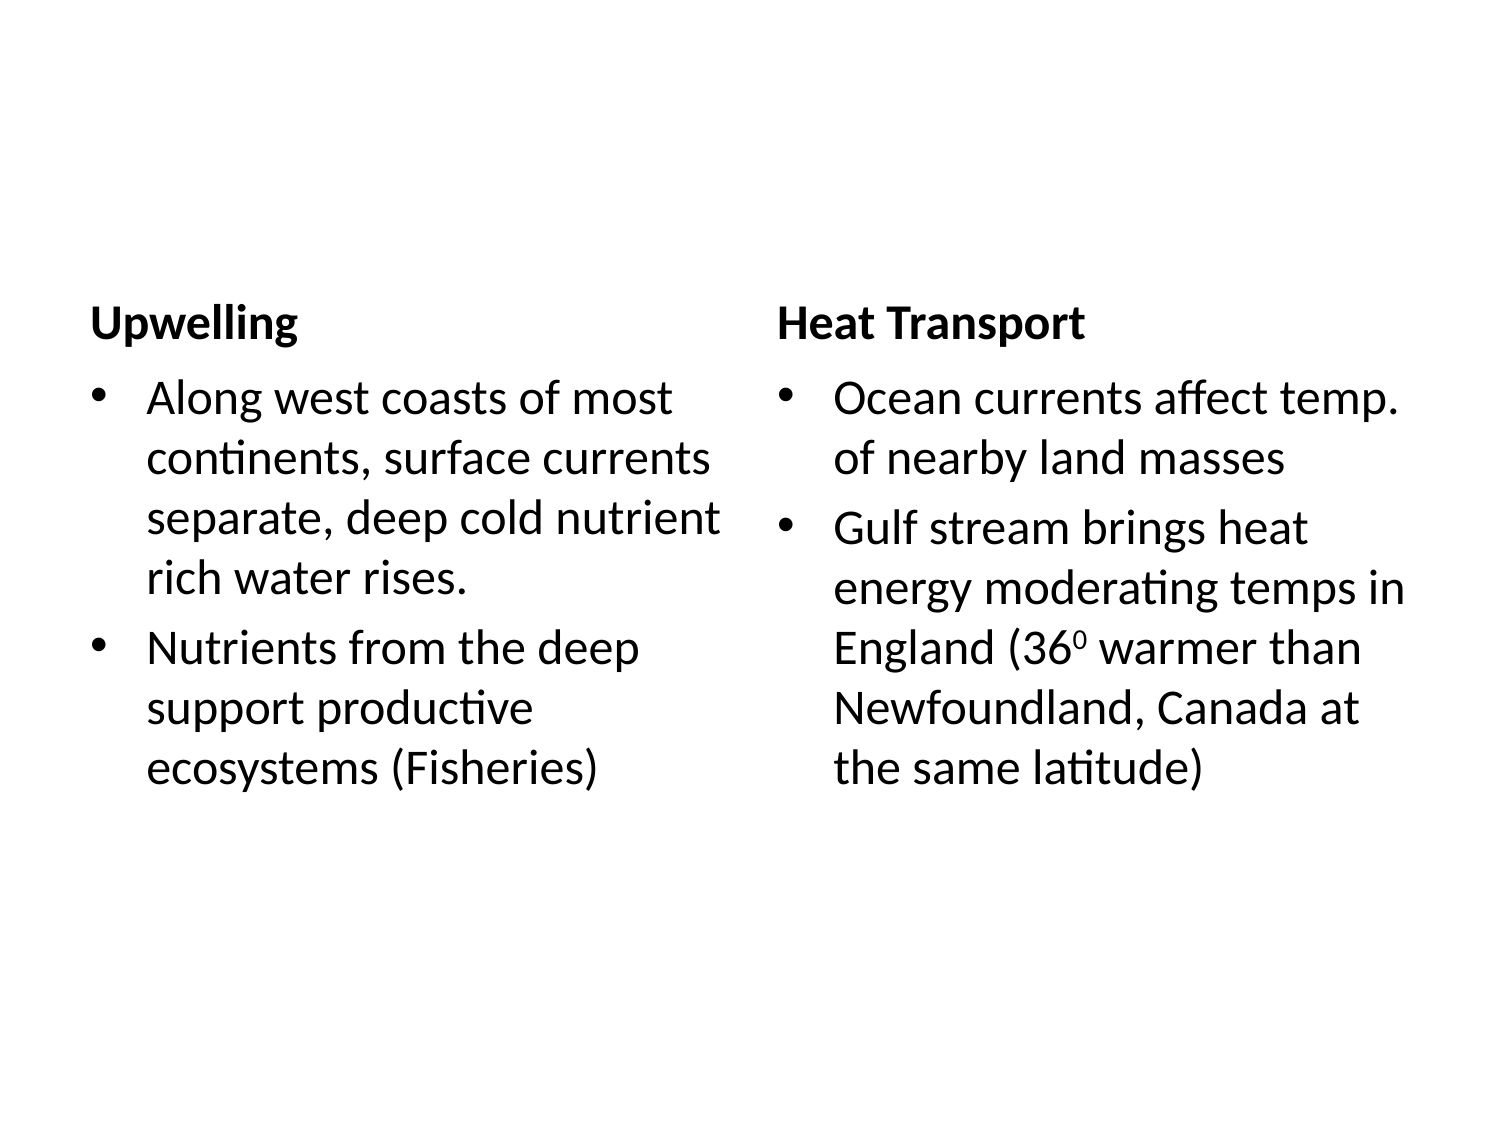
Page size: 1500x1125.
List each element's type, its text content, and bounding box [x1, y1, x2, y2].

list Heat Transport [761, 251, 1425, 356]
list Ocean currents affect temp. of nearby land masses Gulf stream brings heat energy moderating temps in England (360 warmer than Newfoundland, Canada at the same latitude) [761, 356, 1425, 1005]
list Along west coasts of most continents, surface currents separate, deep cold nutrient rich water rises. Nutrients from the deep support productive ecosystems (Fisheries) [75, 356, 738, 1005]
list Upwelling [75, 251, 738, 356]
